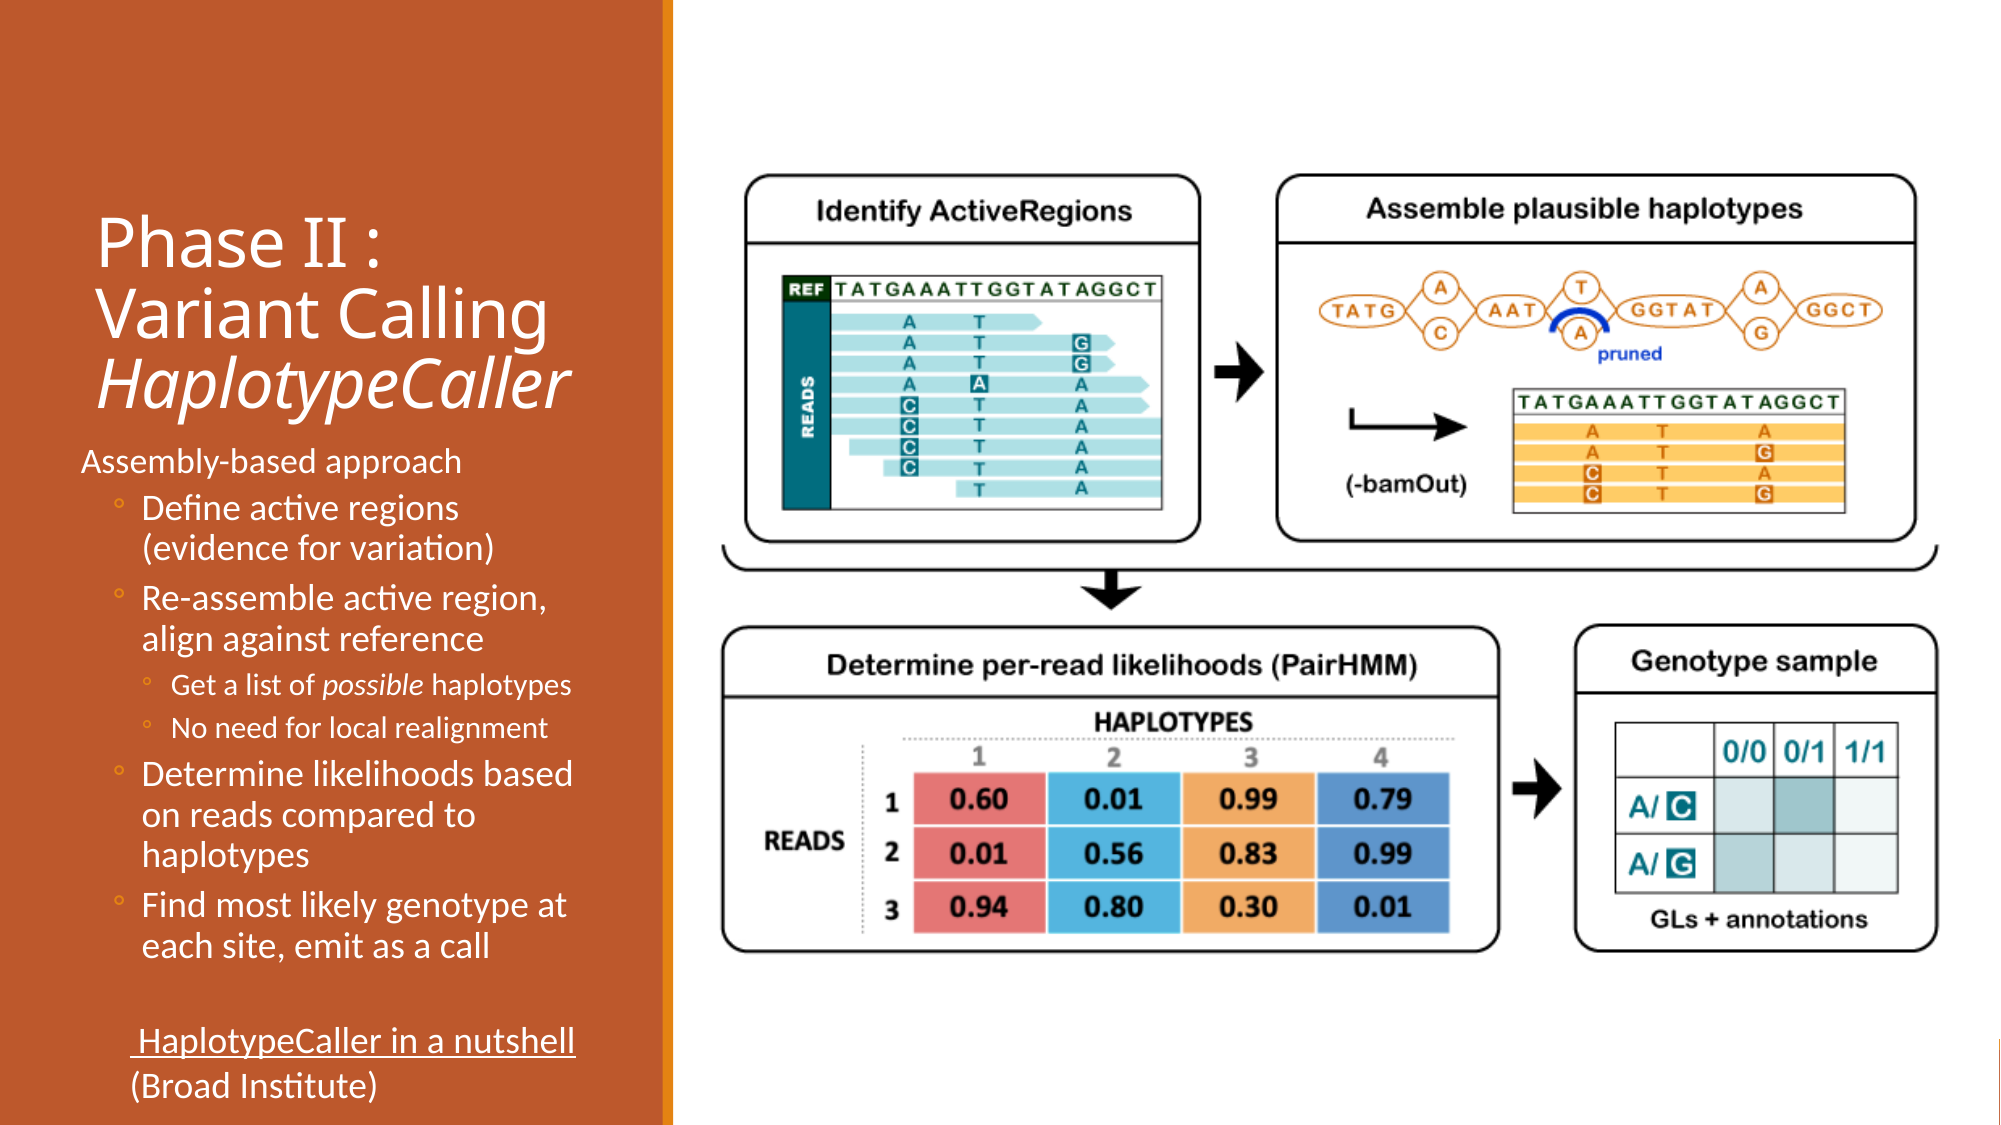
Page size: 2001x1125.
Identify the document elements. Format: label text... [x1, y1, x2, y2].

title Phase II : Variant Calling HaplotypeCaller [80, 84, 587, 430]
text_box [661, 0, 674, 1125]
list Assembly-based approach Define active regions (evidence for variation) Re-assemble active region, align against reference Get a list of possible haplotypes No need for local realignment Determine likelihoods based on reads compared to haplotypes Find most likely genotype at each site, emit as a call [80, 435, 587, 983]
text_box HaplotypeCaller in a nutshell (Broad Institute) [114, 1008, 600, 1125]
text_box [674, 0, 2000, 1125]
picture [688, 155, 1967, 970]
text_box [0, 0, 661, 1125]
